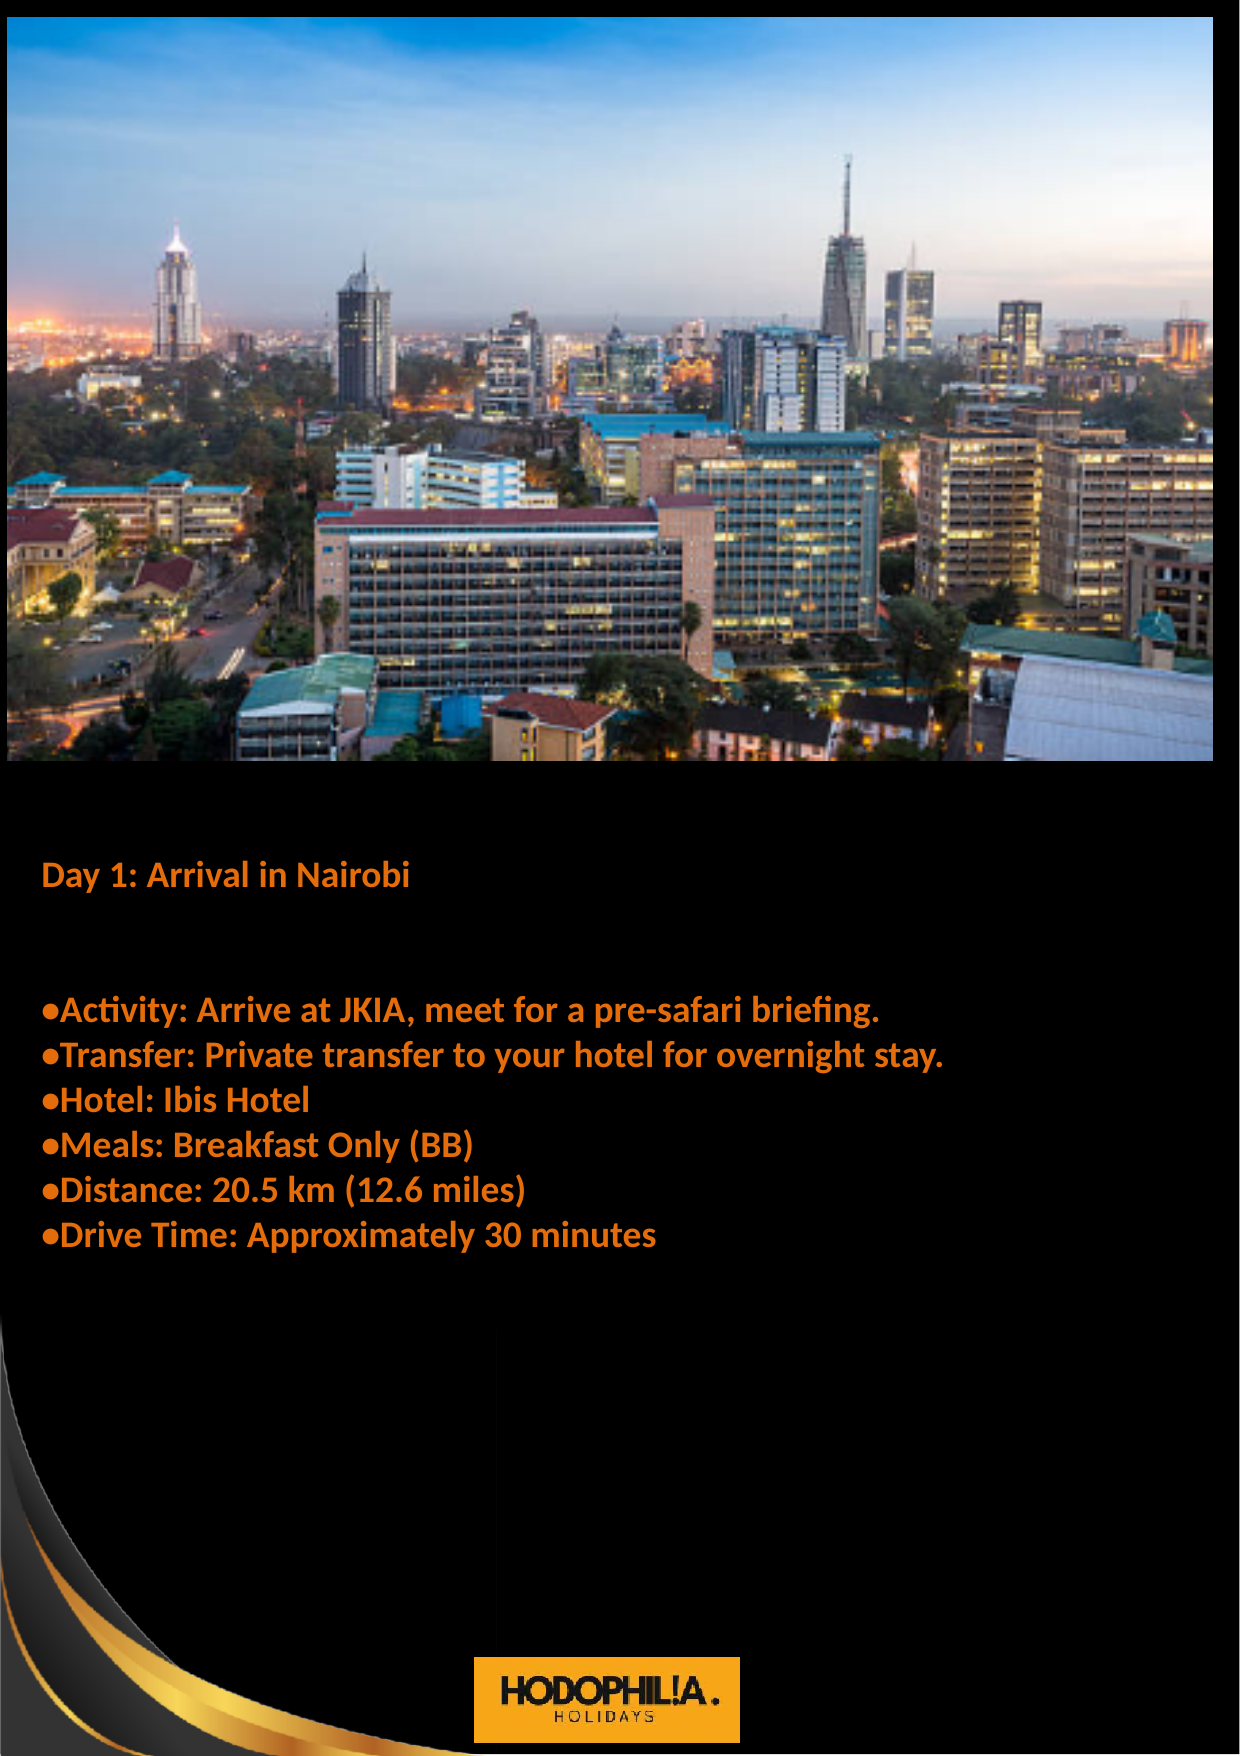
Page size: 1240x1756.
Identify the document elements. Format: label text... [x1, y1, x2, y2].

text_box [0, 1314, 744, 1756]
title Day 1: Arrival in Nairobi •Activity: Arrive at JKIA, meet for a pre-safari briefing. •Transfer: Private transfer to your hotel for overnight stay. •Hotel: Ibis Hotel •Meals: Breakfast Only (BB) •Distance: 20.5 km (12.6 miles) •Drive Time: Approximately 30 minutes [41, 849, 1174, 1305]
picture [7, 16, 1213, 761]
